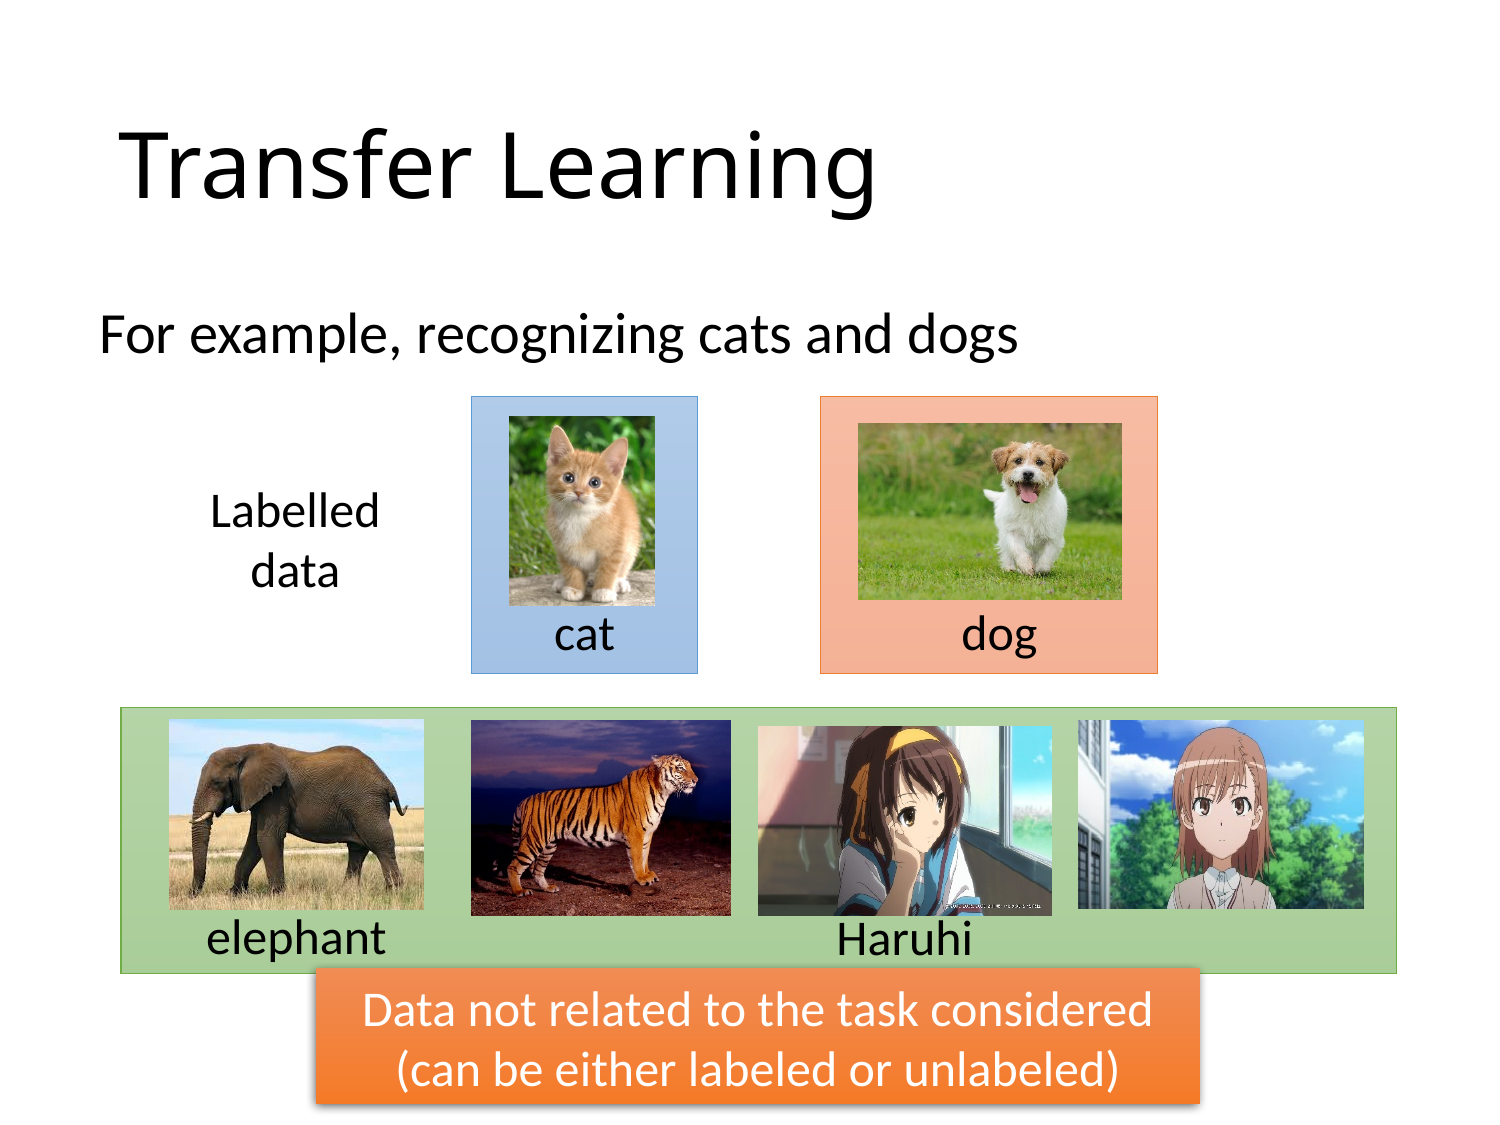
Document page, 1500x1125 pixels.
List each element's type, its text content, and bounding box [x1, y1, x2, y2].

text_box For example, recognizing cats and dogs [84, 288, 1209, 373]
picture [757, 726, 1052, 916]
text_box Labelled data [180, 469, 410, 605]
text_box [820, 396, 1158, 674]
text_box elephant [163, 897, 429, 973]
title Transfer Learning [103, 59, 1397, 278]
picture [1078, 720, 1364, 910]
picture [858, 423, 1122, 600]
picture [471, 720, 731, 916]
text_box Haruhi [772, 916, 1038, 973]
text_box cat [519, 606, 651, 668]
text_box dog [934, 600, 1065, 668]
text_box [120, 707, 1397, 974]
picture [169, 719, 424, 911]
picture [509, 416, 655, 606]
text_box [471, 396, 698, 674]
text_box Data not related to the task considered (can be either labeled or unlabeled) [316, 968, 1200, 1104]
